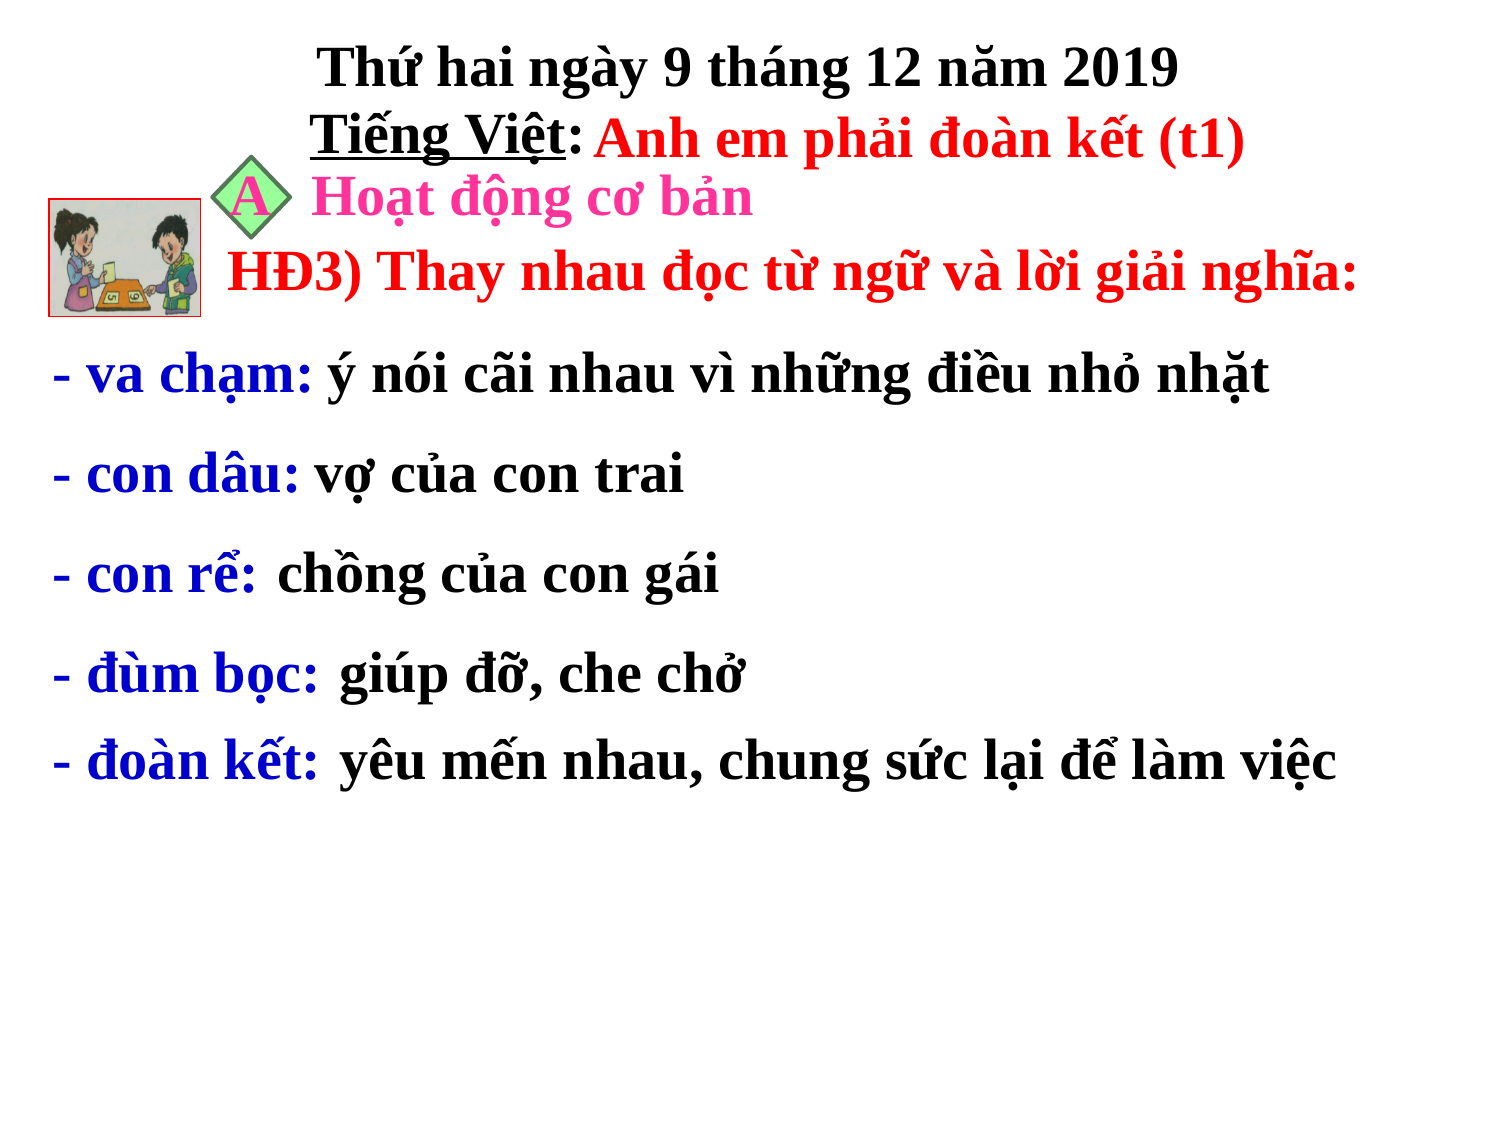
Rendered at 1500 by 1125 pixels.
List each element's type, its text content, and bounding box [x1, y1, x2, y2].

text_box giúp đỡ, che chở [324, 626, 1500, 712]
text_box Anh em phải đoàn kết (t1) [549, 91, 1463, 177]
text_box Tiếng Việt: [294, 106, 549, 173]
picture [49, 199, 200, 316]
text_box ý nói cãi nhau vì những điều nhỏ nhặt [312, 326, 1500, 412]
text_box - con rể: [37, 526, 262, 612]
text_box yêu mến nhau, chung sức lại để làm việc [324, 714, 1500, 799]
text_box vợ của con trai [299, 426, 1500, 512]
text_box chồng của con gái [262, 526, 1475, 612]
text_box - va chạm: [37, 326, 312, 412]
text_box - đùm bọc: [37, 626, 324, 712]
text_box A Hoạt động cơ bản [199, 149, 878, 235]
text_box - đoàn kết: [37, 714, 324, 799]
text_box Thứ hai ngày 9 tháng 12 năm 2019 [221, 21, 1275, 106]
text_box HĐ3) Thay nhau đọc từ ngữ và lời giải nghĩa: [212, 224, 1425, 310]
text_box - con dâu: [37, 426, 299, 512]
